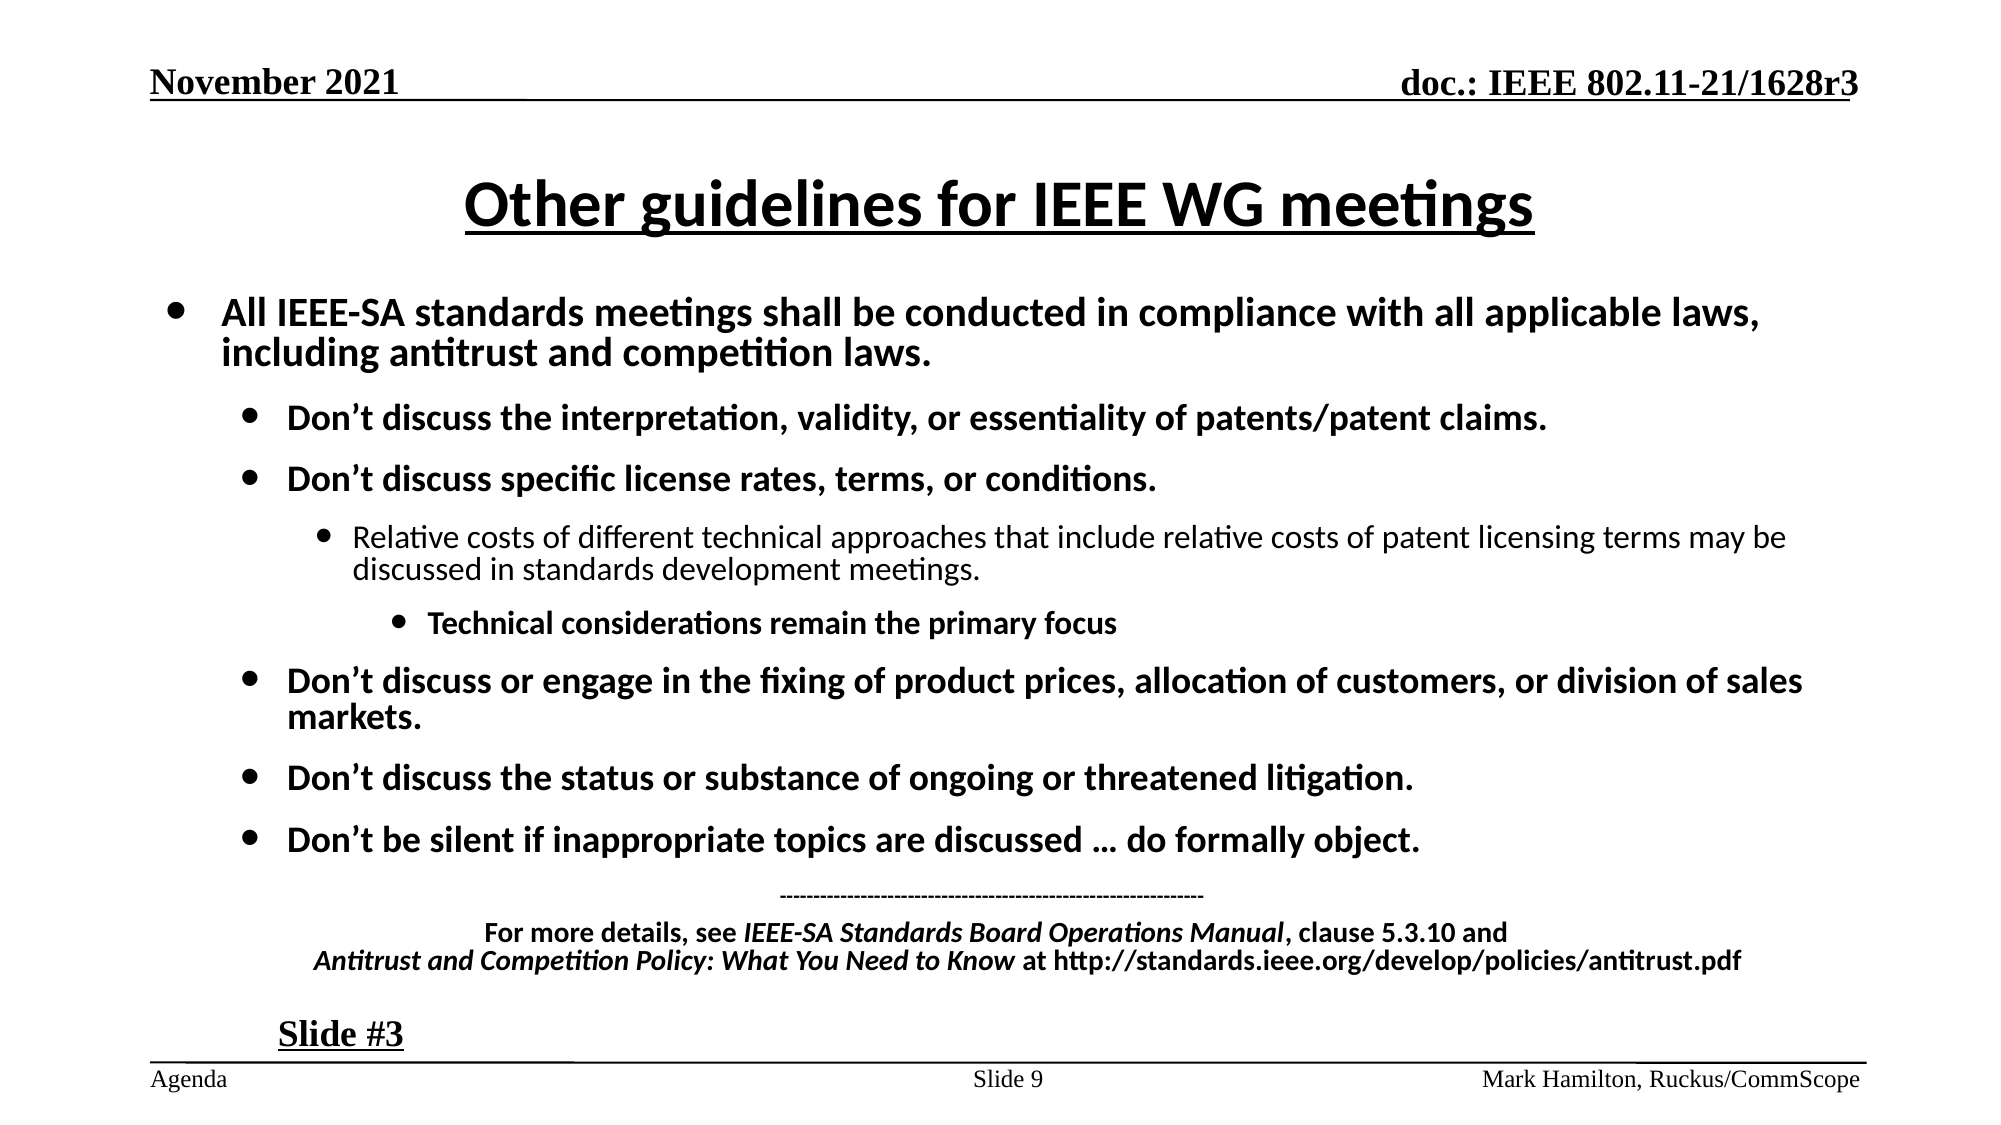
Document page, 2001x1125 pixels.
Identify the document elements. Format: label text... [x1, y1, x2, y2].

title Other guidelines for IEEE WG meetings [149, 112, 1850, 286]
text_box Slide #3 [263, 1001, 420, 1062]
list All IEEE-SA standards meetings shall be conducted in compliance with all applicable laws, including antitrust and competition laws. Don’t discuss the interpretation, validity, or essentiality of patents/patent claims. Don’t discuss specific license rates, terms, or conditions. Relative costs of different technical approaches that include relative costs of patent licensing terms may be discussed in standards development meetings. Technical considerations remain the primary focus Don’t discuss or engage in the fixing of product prices, allocation of customers, or division of sales markets. Don’t discuss the status or substance of ongoing or threatened litigation. Don’t be silent if inappropriate topics are discussed … do formally object. --------------------------------------------------------------- For more details, see IEEE-SA Standards Board Operations Manual, clause 5.3.10 and Antitrust and Competition Policy: What You Need to Know at http://standards.ieee.org/develop/policies/antitrust.pdf [149, 286, 1850, 1000]
slide_number Slide 9 [950, 1061, 1067, 1123]
